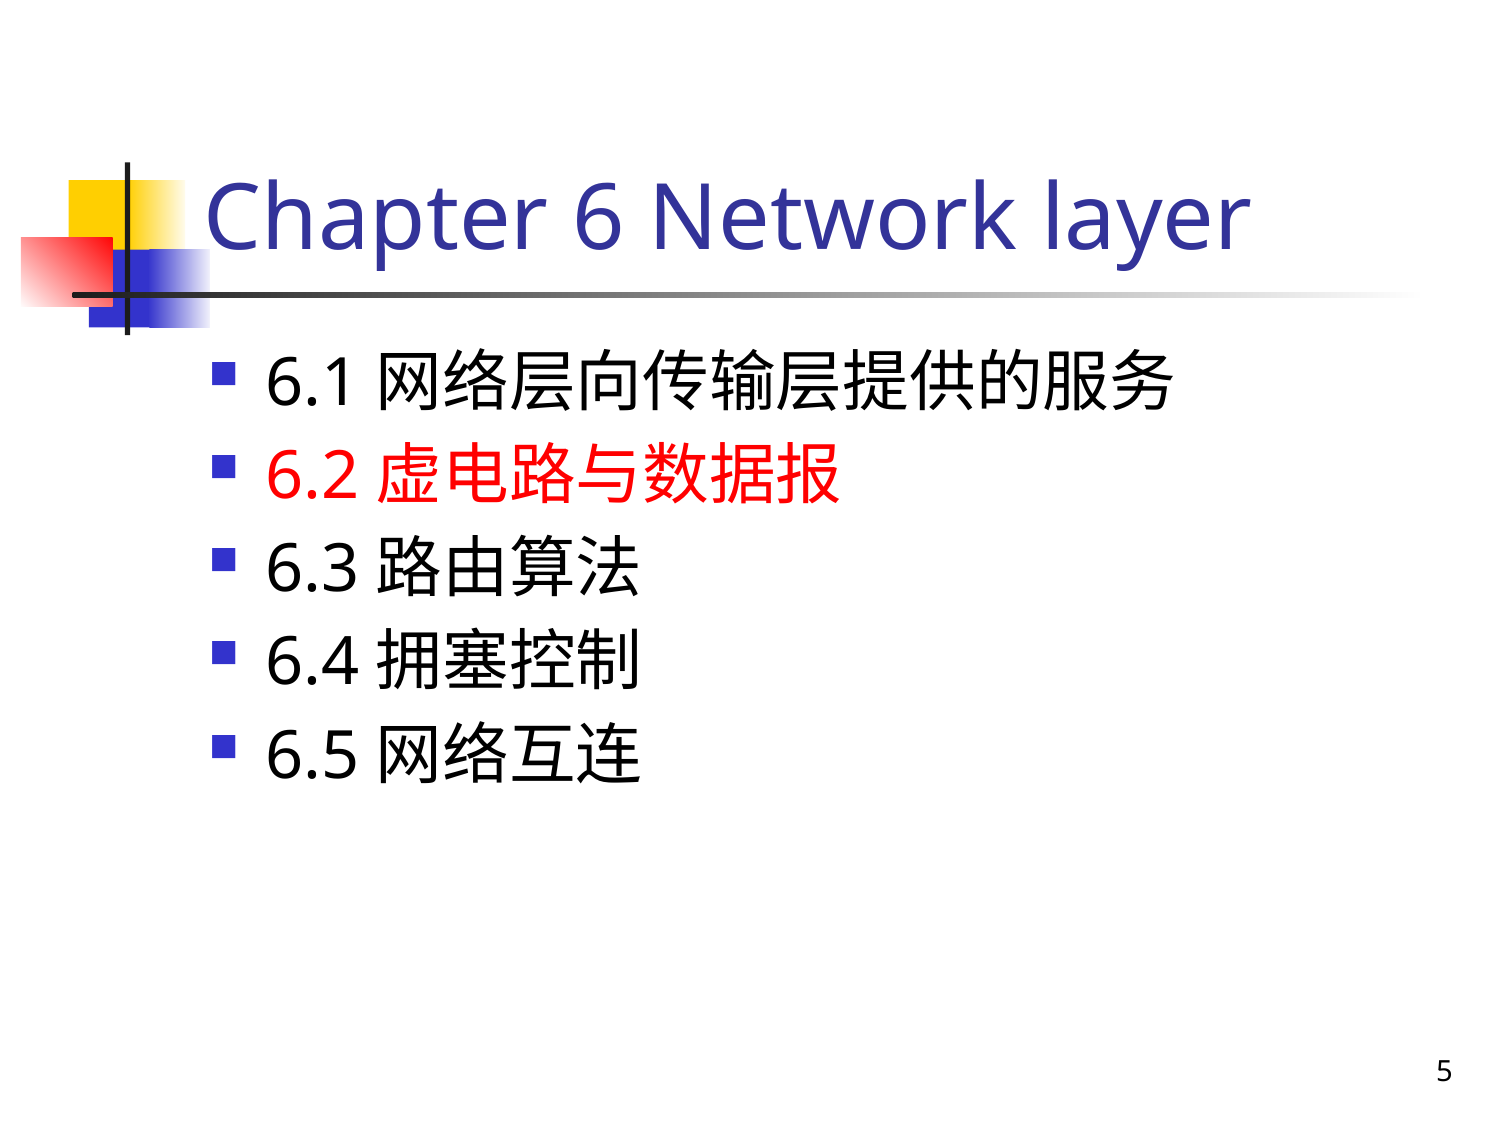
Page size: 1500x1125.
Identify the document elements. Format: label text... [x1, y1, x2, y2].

list 6.1网络层向传输层提供的服务 6.2虚电路与数据报 6.3路由算法 6.4拥塞控制 6.5网络互连 [193, 330, 1470, 1007]
title Chapter 6 Network layer [188, 34, 1468, 276]
slide_number 5 [1154, 1023, 1468, 1100]
